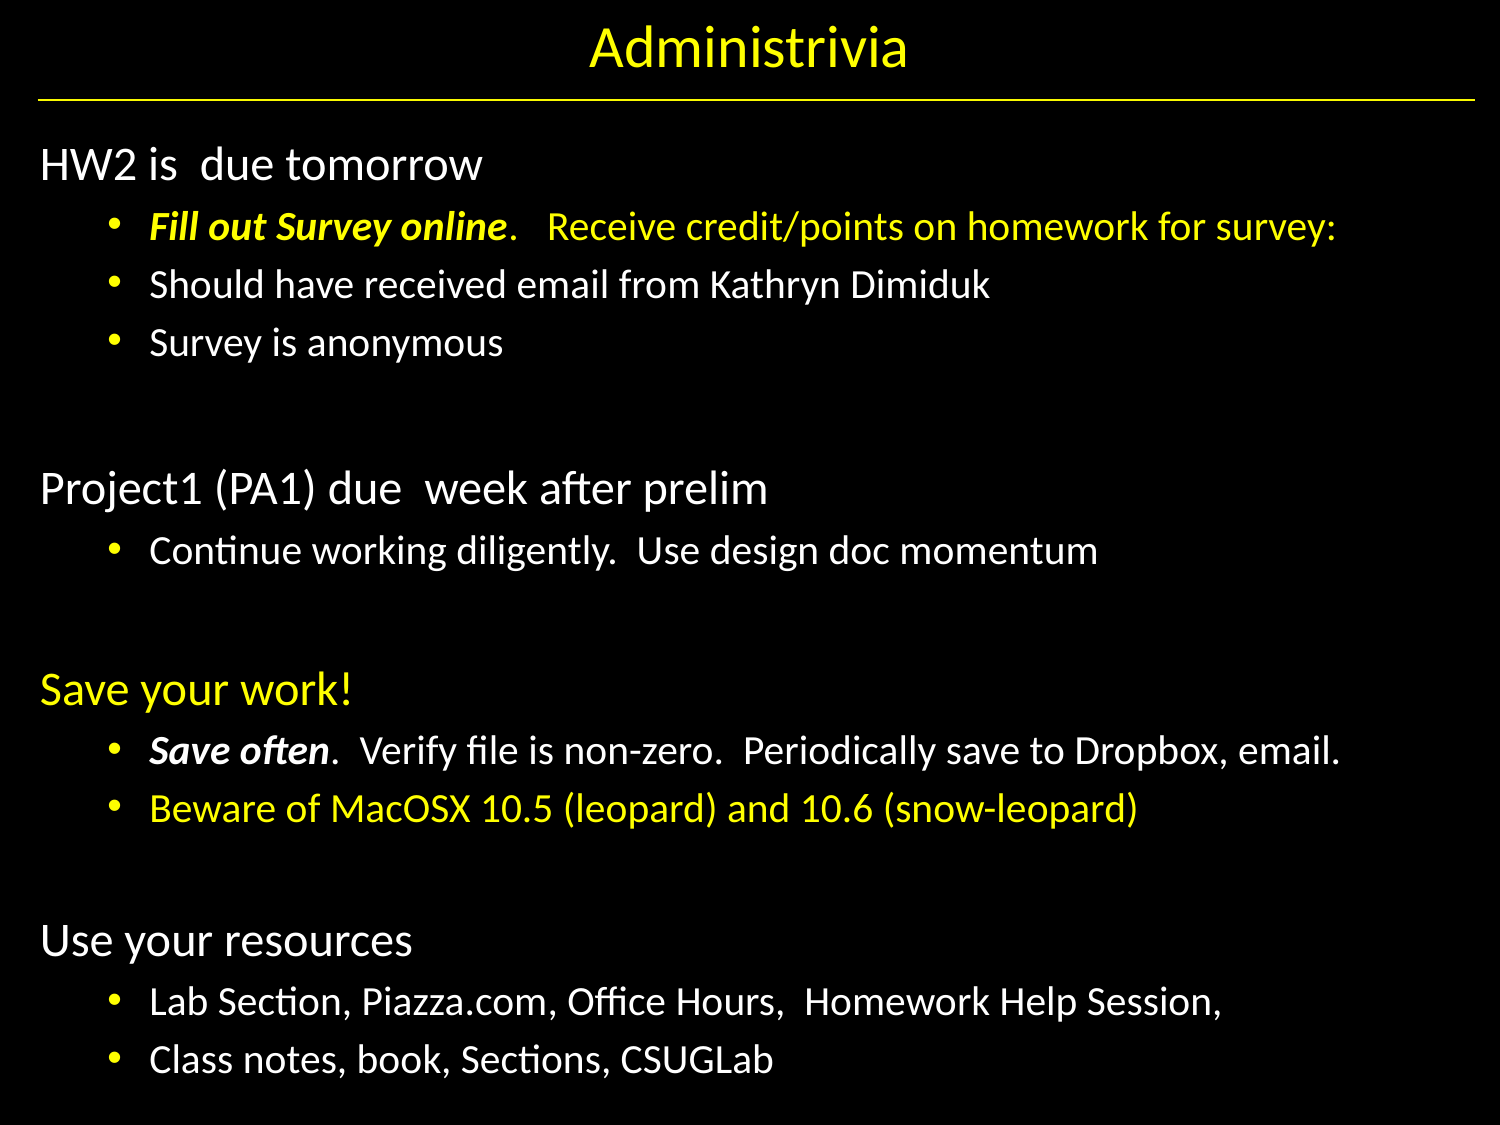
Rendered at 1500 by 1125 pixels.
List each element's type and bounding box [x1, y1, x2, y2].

list [24, 125, 1500, 1100]
title [37, 0, 1463, 88]
